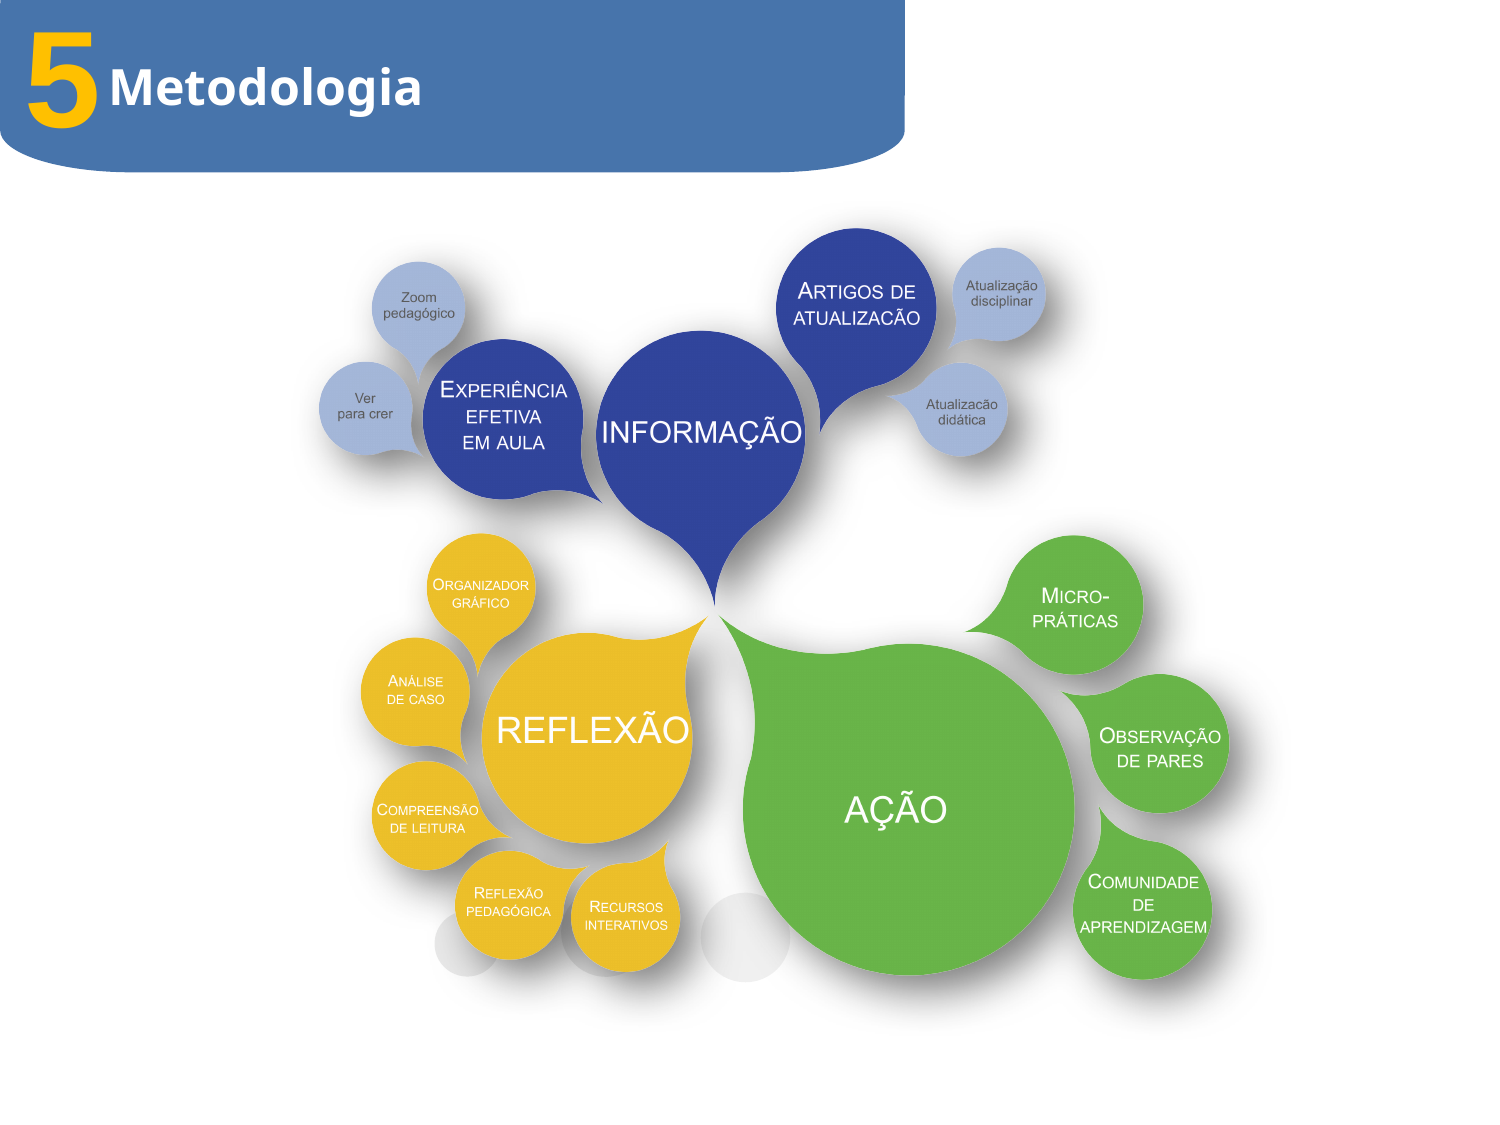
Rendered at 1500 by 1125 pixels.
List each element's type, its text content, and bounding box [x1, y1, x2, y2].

text_box Metodologia [93, 48, 1345, 123]
text_box 5 [9, 0, 84, 163]
picture [306, 220, 1242, 993]
text_box [0, 0, 9, 146]
text_box [49, 0, 905, 173]
